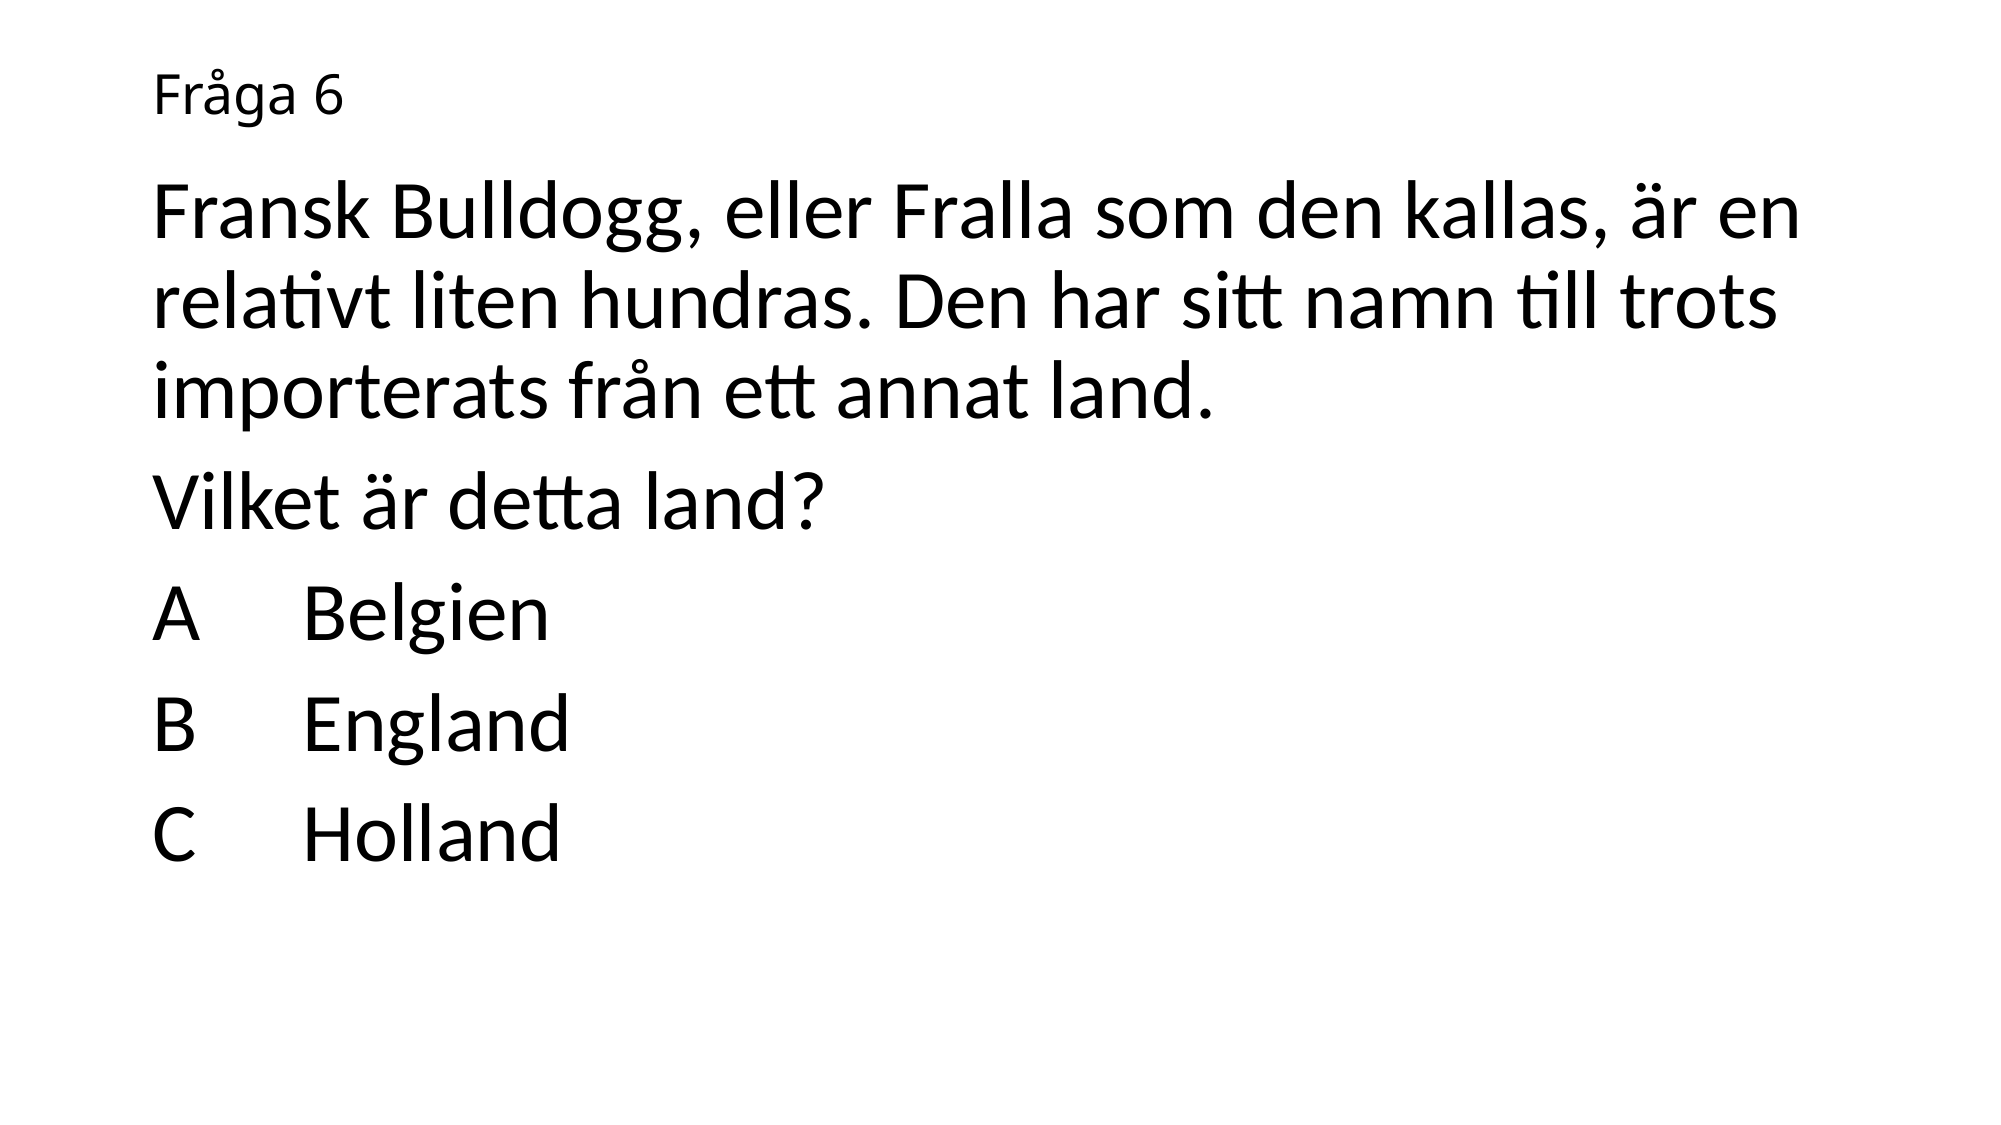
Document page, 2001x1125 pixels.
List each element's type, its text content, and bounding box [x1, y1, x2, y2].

title Fråga 6 [137, 59, 1863, 135]
list Fransk Bulldogg, eller Fralla som den kallas, är en relativt liten hundras. Den har sitt namn till trots importerats från ett annat land. Vilket är detta land? A Belgien B England C Holland [137, 159, 1863, 1082]
